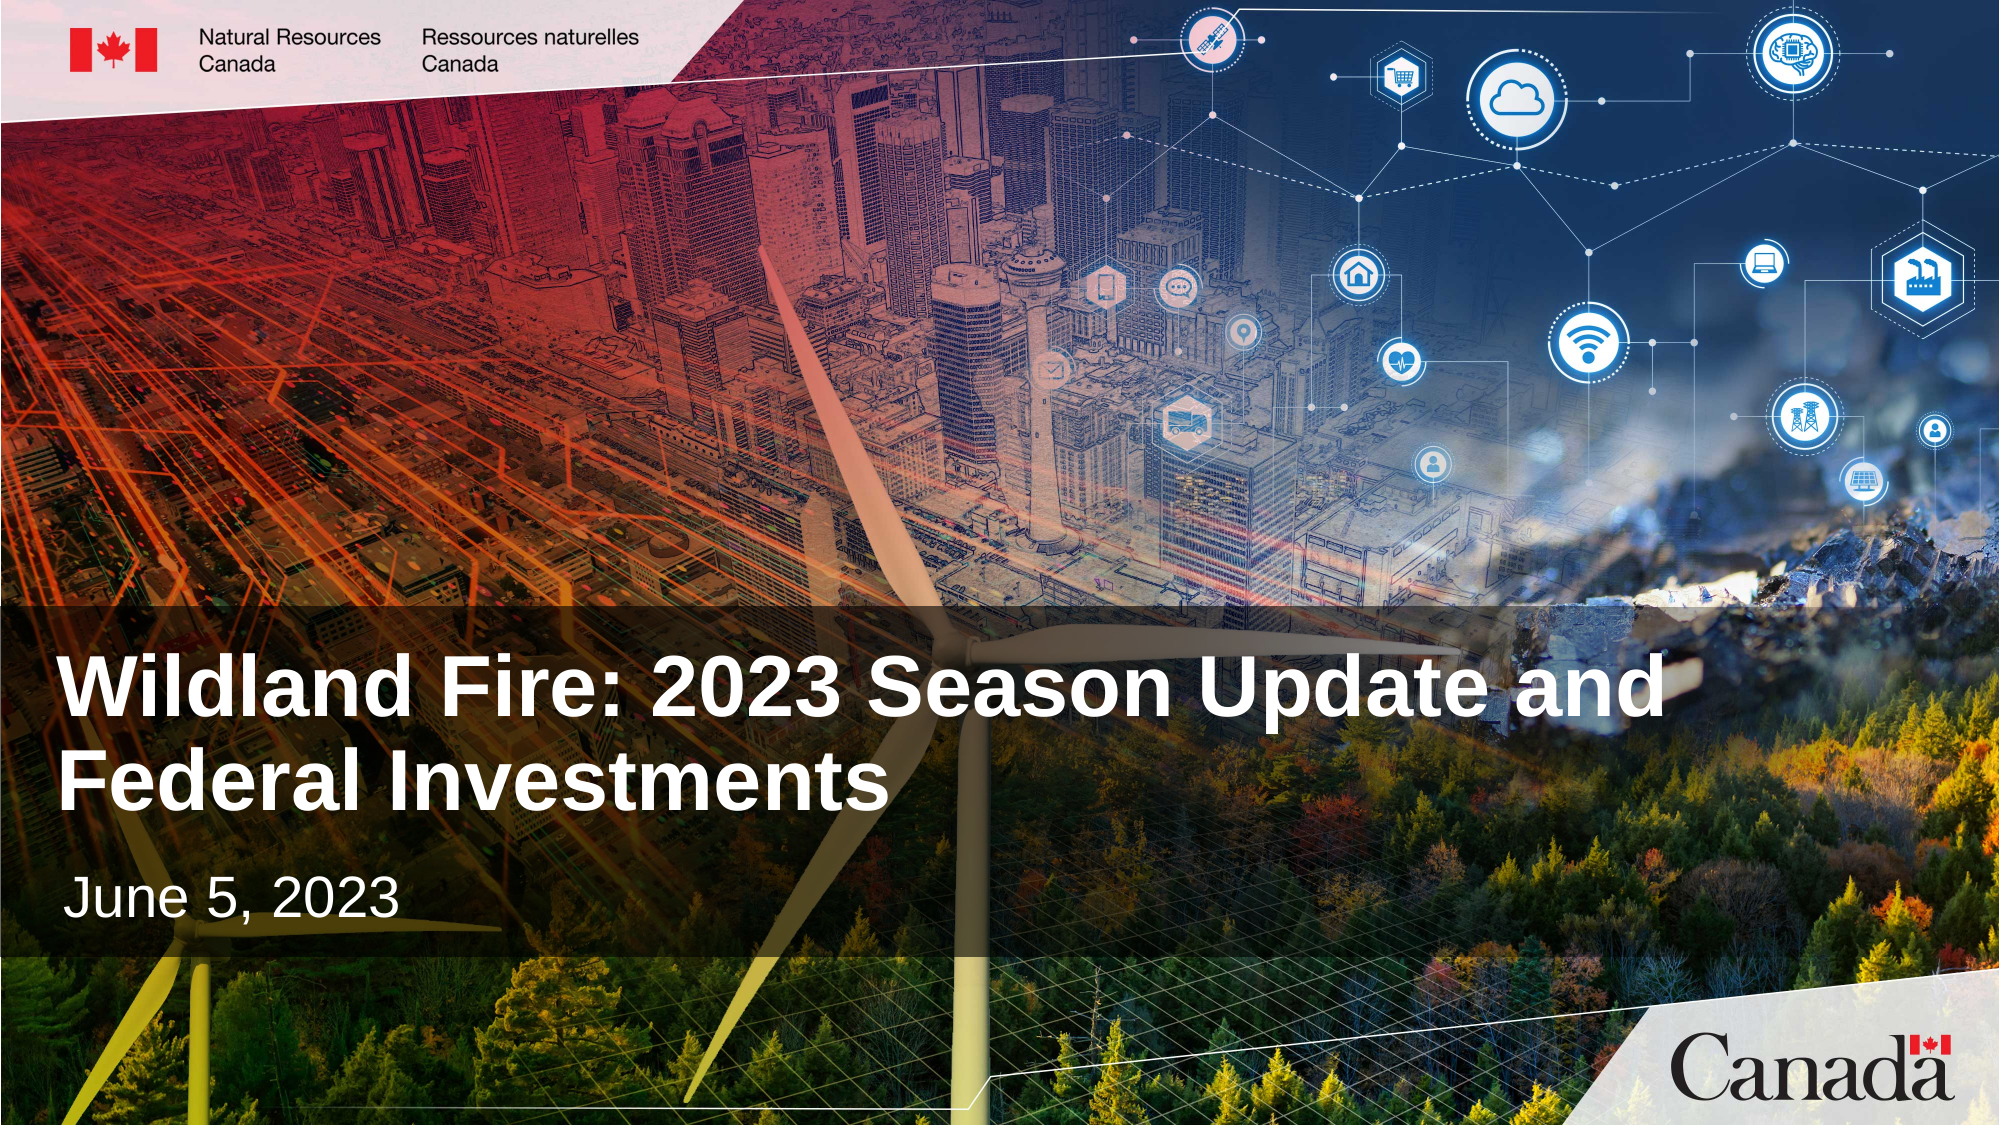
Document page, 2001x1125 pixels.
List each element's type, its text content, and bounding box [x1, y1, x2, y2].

list June 5, 2023 [56, 854, 1723, 938]
title Wildland Fire: 2023 Season Update and Federal Investments [56, 632, 1927, 830]
picture [0, 0, 1999, 1125]
